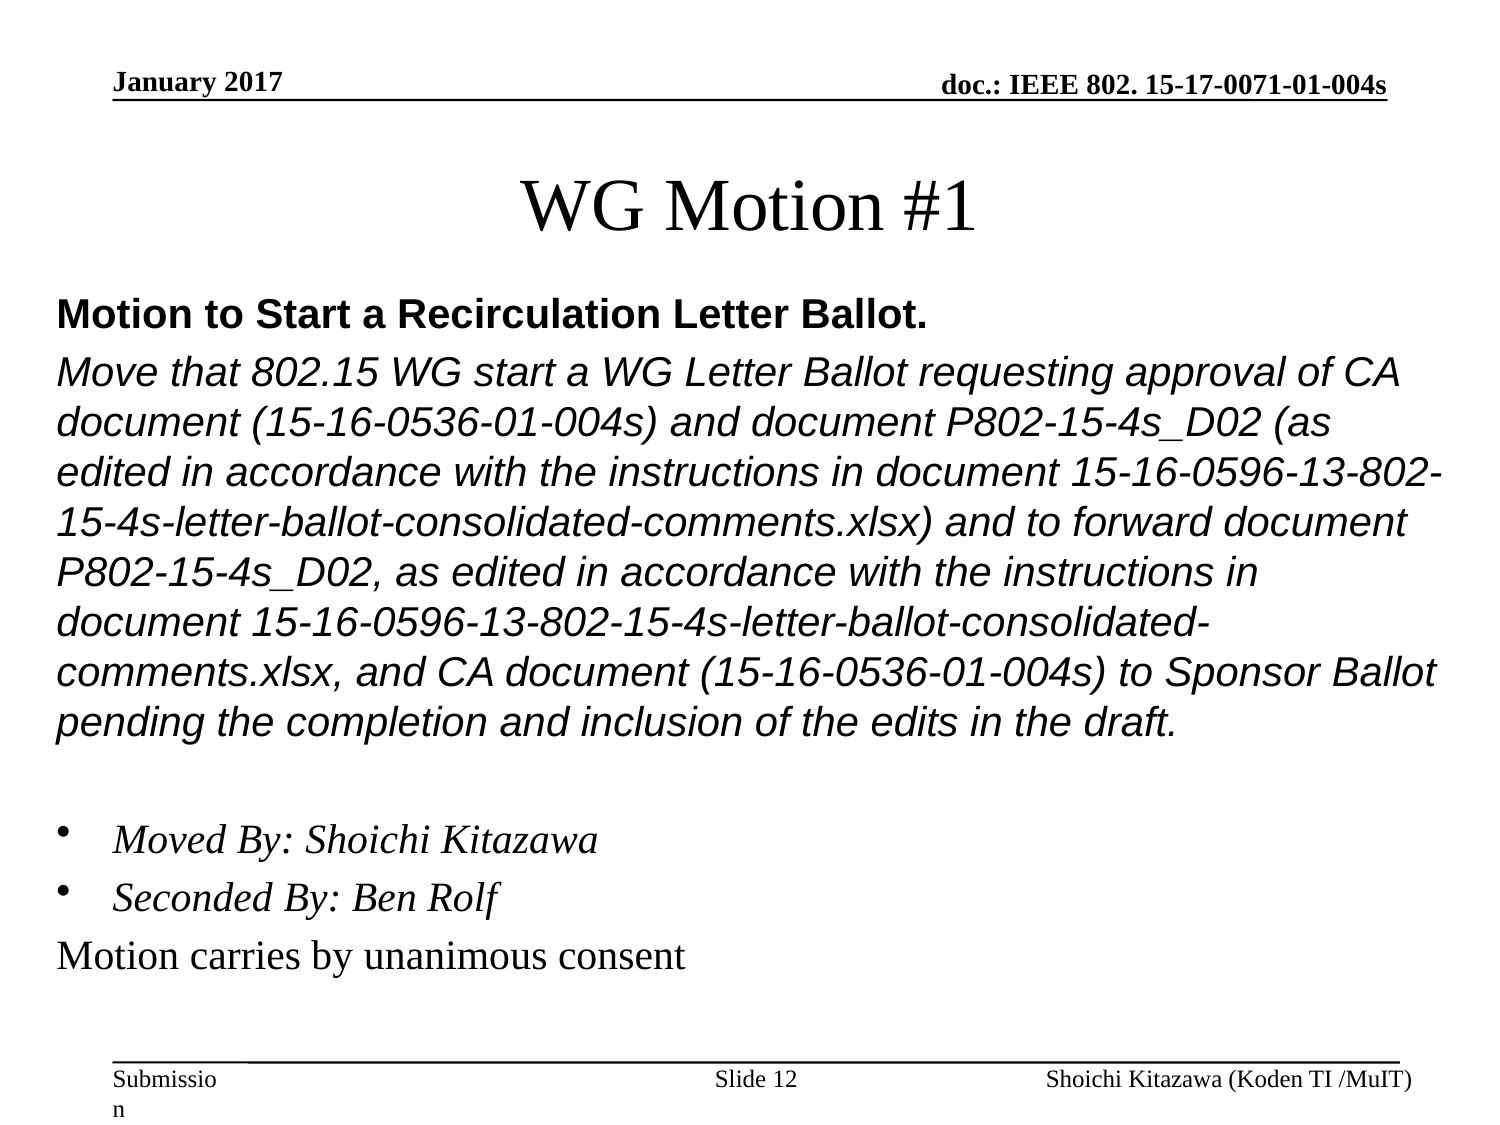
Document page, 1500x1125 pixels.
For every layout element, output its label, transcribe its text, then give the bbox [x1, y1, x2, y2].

footer Shoichi Kitazawa (Koden TI /MuIT) [900, 1062, 1413, 1093]
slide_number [112, 62, 375, 98]
list Motion to Start a Recirculation Letter Ballot. Move that 802.15 WG start a WG Letter Ballot requesting approval of CA document (15-16-0536-01-004s) and document P802-15-4s_D02 (as edited in accordance with the instructions in document 15-16-0596-13-802-15-4s-letter-ballot-consolidated-comments.xlsx) and to forward document P802-15-4s_D02, as edited in accordance with the instructions in document 15-16-0596-13-802-15-4s-letter-ballot-consolidated-comments.xlsx, and CA document (15-16-0536-01-004s) to Sponsor Ballot pending the completion and inclusion of the edits in the draft. Moved By: Shoichi Kitazawa Seconded By: Ben Rolf Motion carries by unanimous consent [41, 278, 1459, 955]
title WG Motion #1 [112, 112, 1388, 278]
slide_number Slide 12 [712, 1062, 800, 1093]
